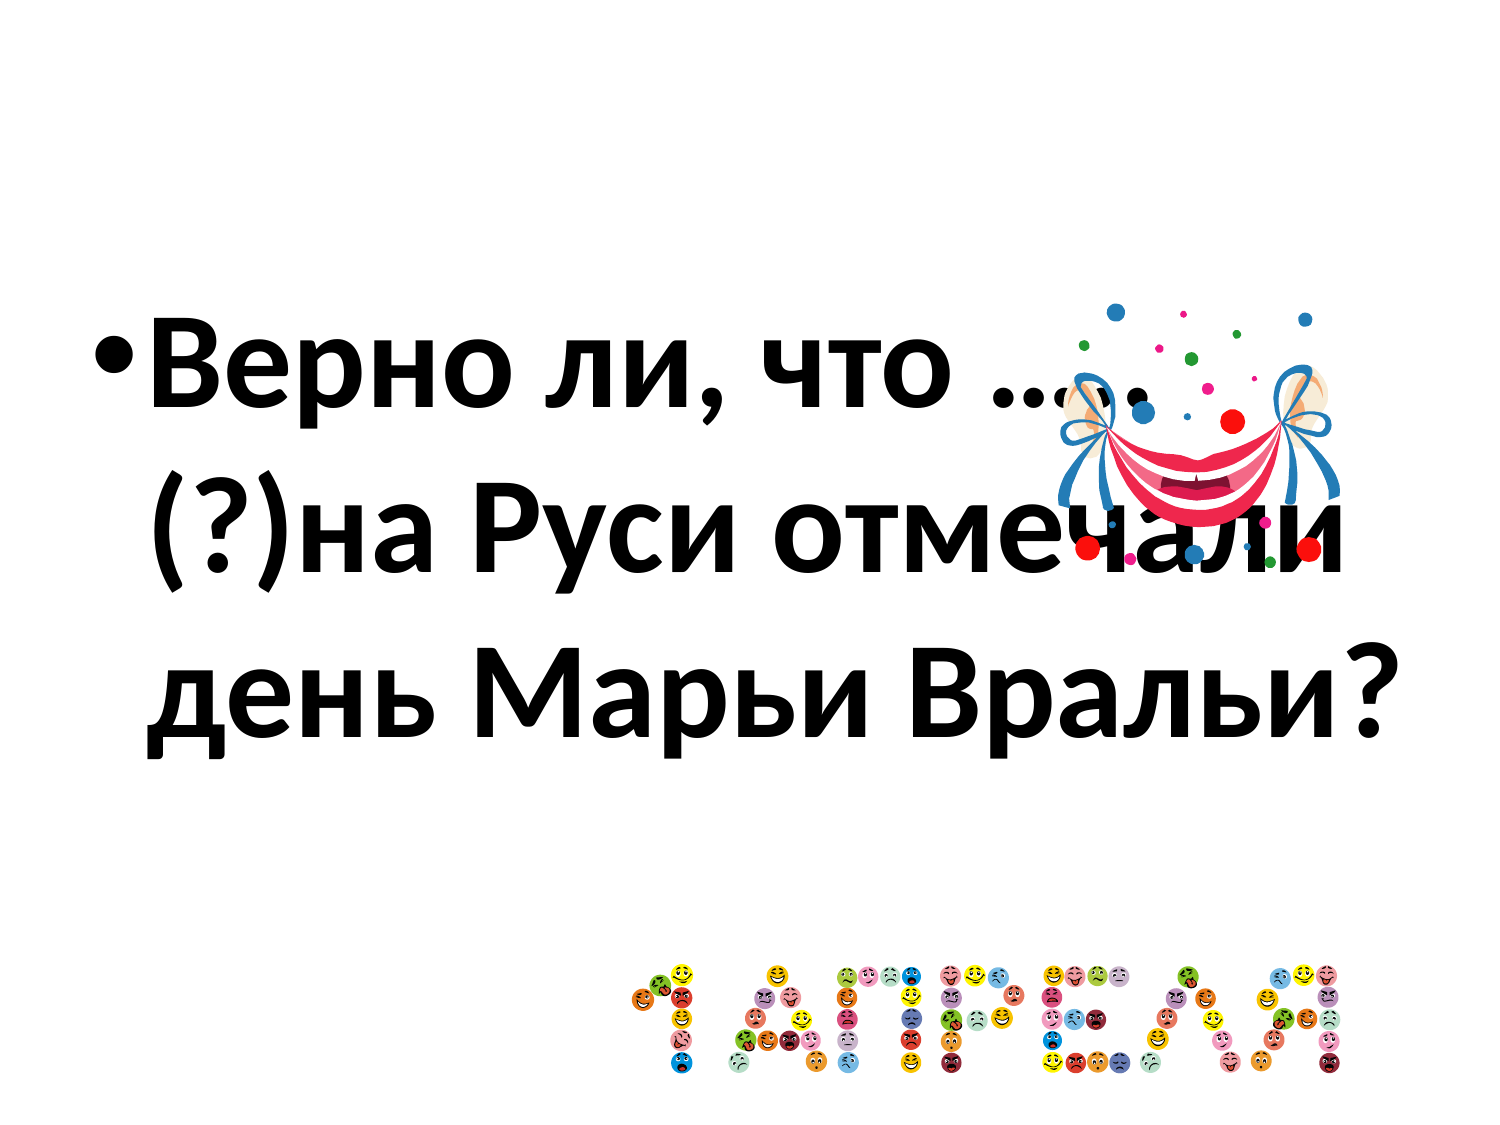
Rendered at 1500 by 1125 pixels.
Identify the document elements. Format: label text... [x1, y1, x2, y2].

list Верно ли, что …..(?)на Руси отмечали день Марьи Вральи? [75, 262, 1425, 1005]
picture [1056, 302, 1342, 570]
picture [631, 963, 1341, 1074]
